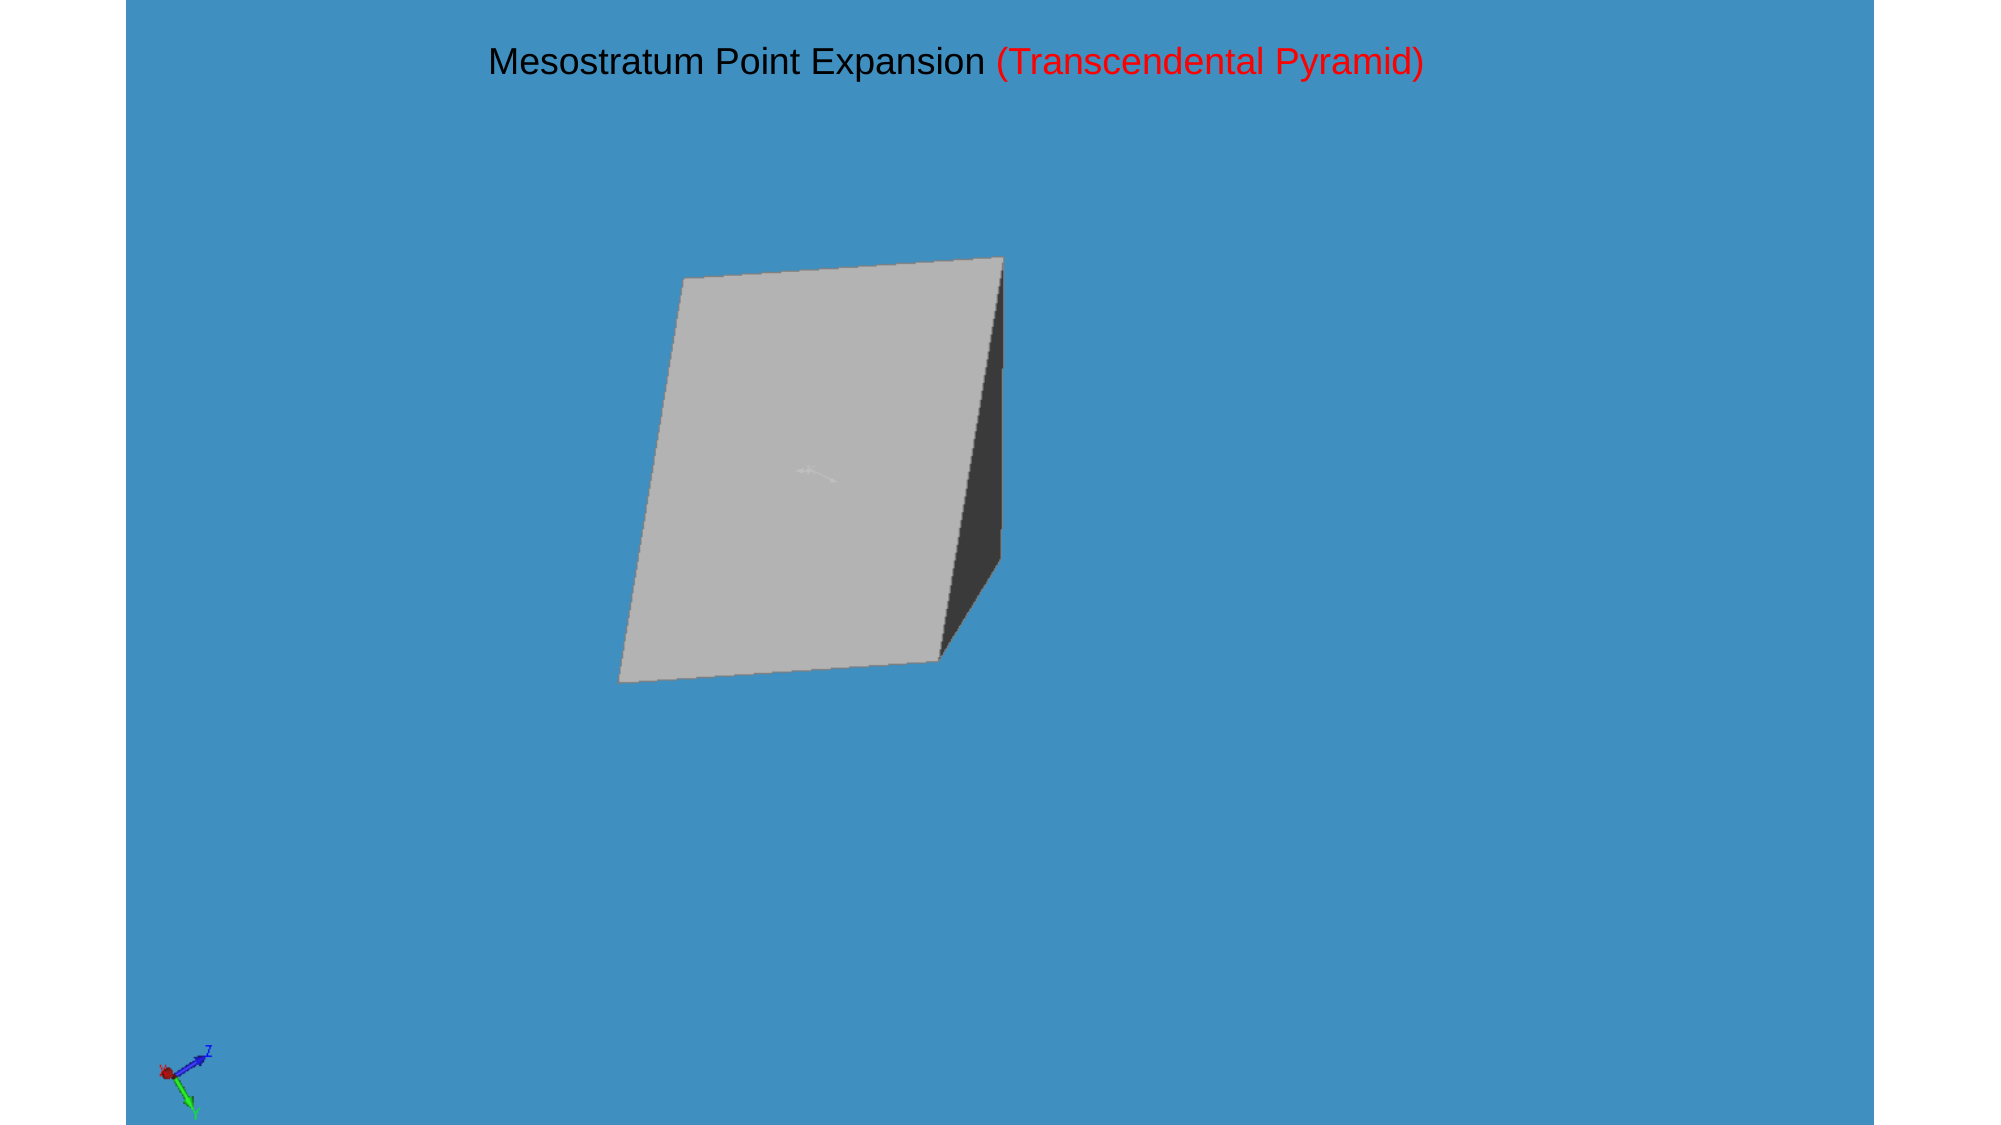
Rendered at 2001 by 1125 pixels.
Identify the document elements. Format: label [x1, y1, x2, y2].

picture [126, 0, 1874, 1125]
